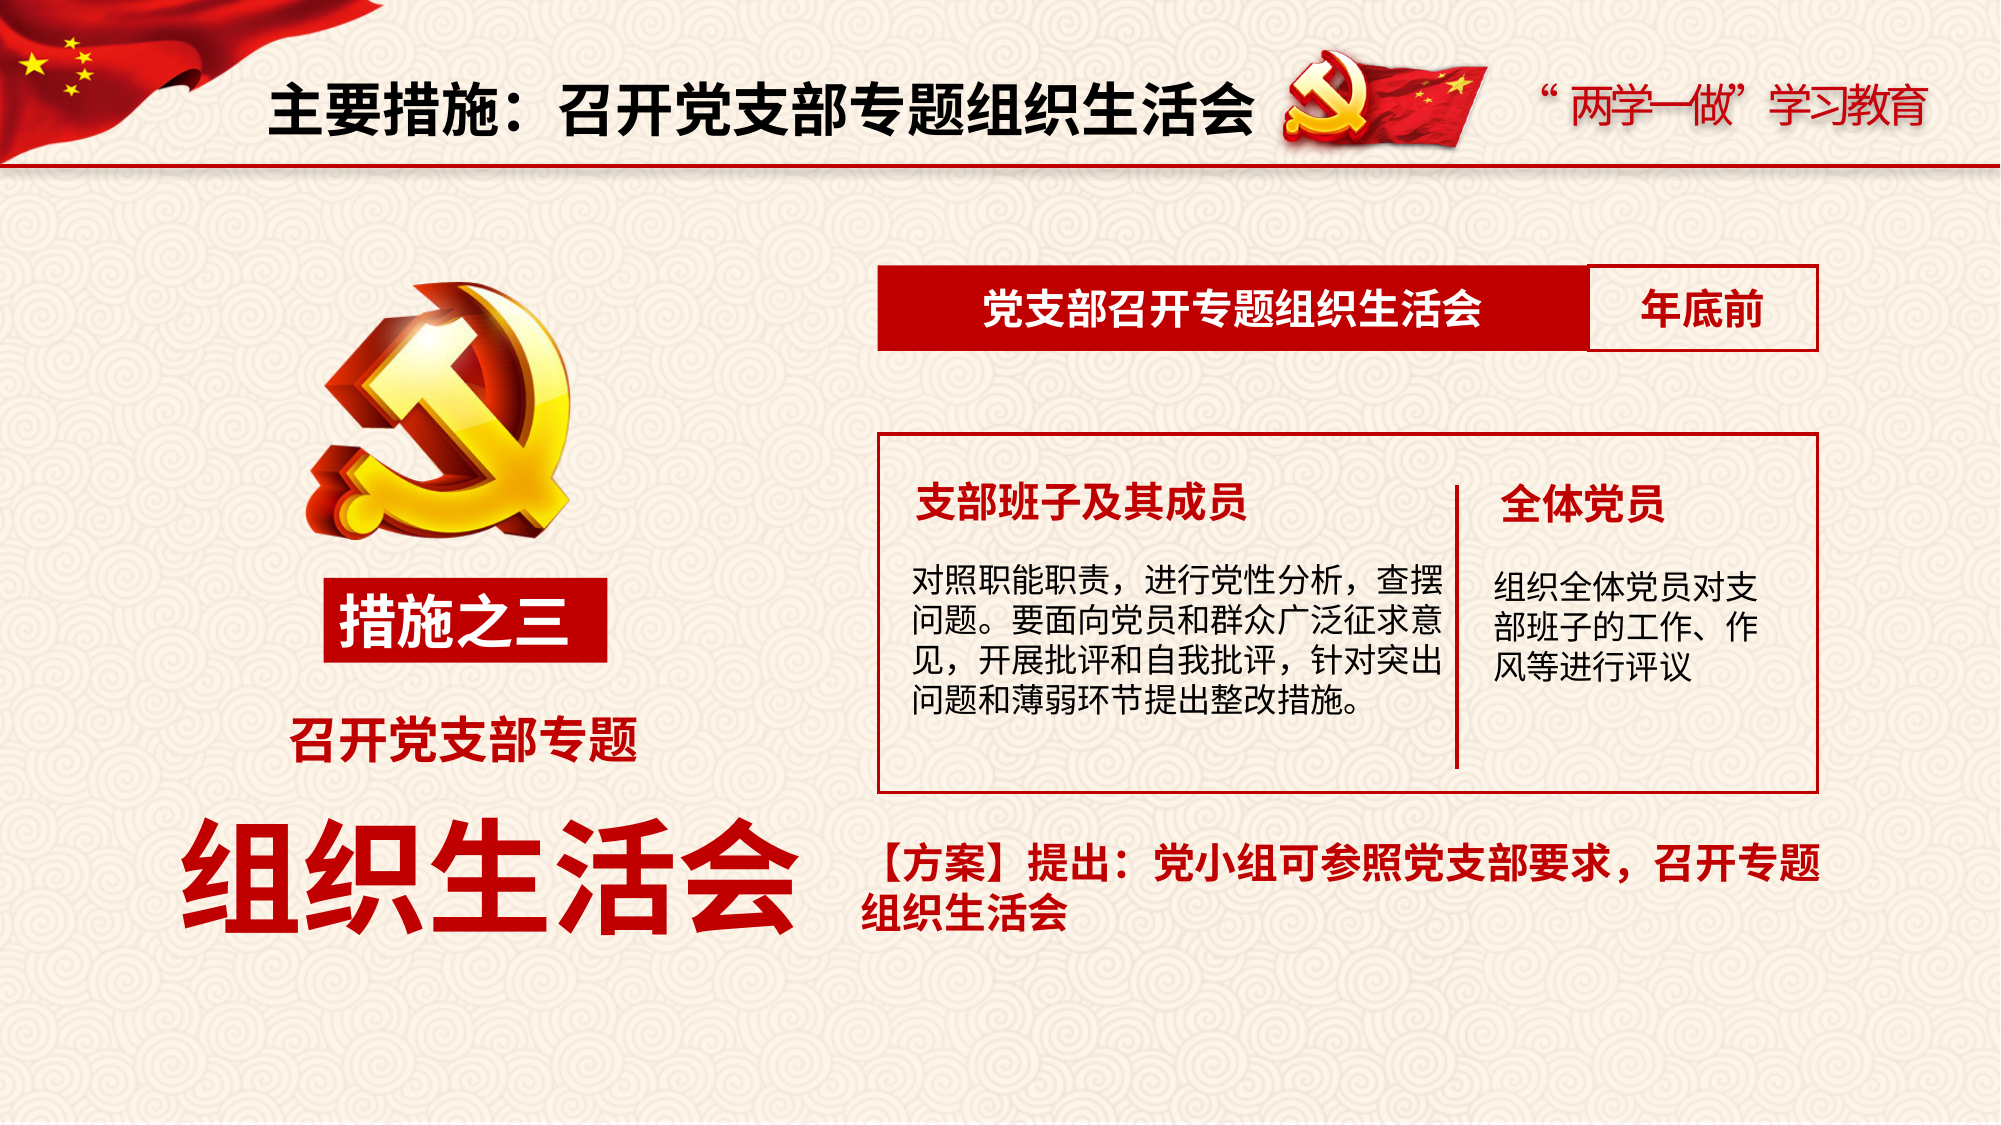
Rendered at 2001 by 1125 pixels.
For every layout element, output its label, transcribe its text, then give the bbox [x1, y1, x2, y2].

text_box 组织全体党员对支部班子的工作、作风等进行评议 [1478, 558, 1786, 694]
text_box 党支部召开专题组织生活会 [877, 264, 1590, 352]
list 主要措施：召开党支部专题组织生活会 [251, 73, 1282, 144]
text_box 【方案】提出：党小组可参照党支部要求，召开专题组织生活会 [846, 829, 1844, 945]
text_box 支部班子及其成员 [900, 468, 1264, 533]
text_box [877, 433, 1818, 794]
text_box 召开党支部专题 [273, 701, 654, 777]
text_box 对照职能职责，进行党性分析，查摆问题。要面向党员和群众广泛征求意见，开展批评和自我批评，针对突出问题和薄弱环节提出整改措施。 [896, 551, 1455, 727]
text_box 全体党员 [1485, 470, 1683, 535]
picture [0, 0, 2001, 1125]
text_box 年底前 [1588, 265, 1818, 351]
text_box 措施之三 [323, 577, 608, 663]
text_box 组织生活会 [162, 792, 818, 958]
